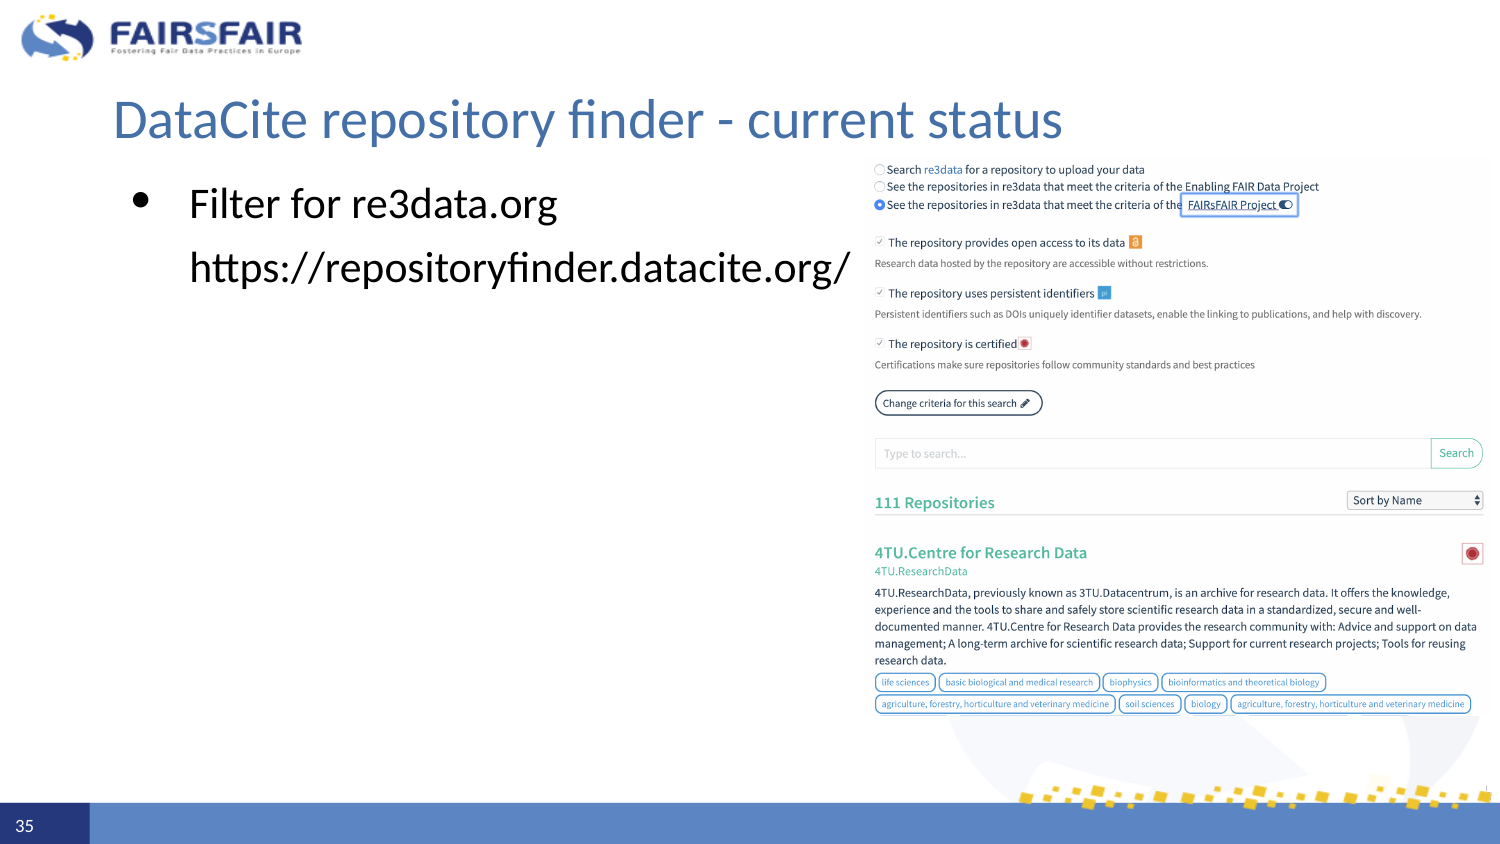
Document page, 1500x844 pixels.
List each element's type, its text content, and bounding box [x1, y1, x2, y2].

title DataCite repository finder - current status [102, 83, 1397, 157]
picture [0, 0, 1500, 844]
list Filter for re3data.org https://repositoryfinder.datacite.org/ [103, 175, 1397, 760]
slide_number ‹#› [3, 802, 125, 844]
